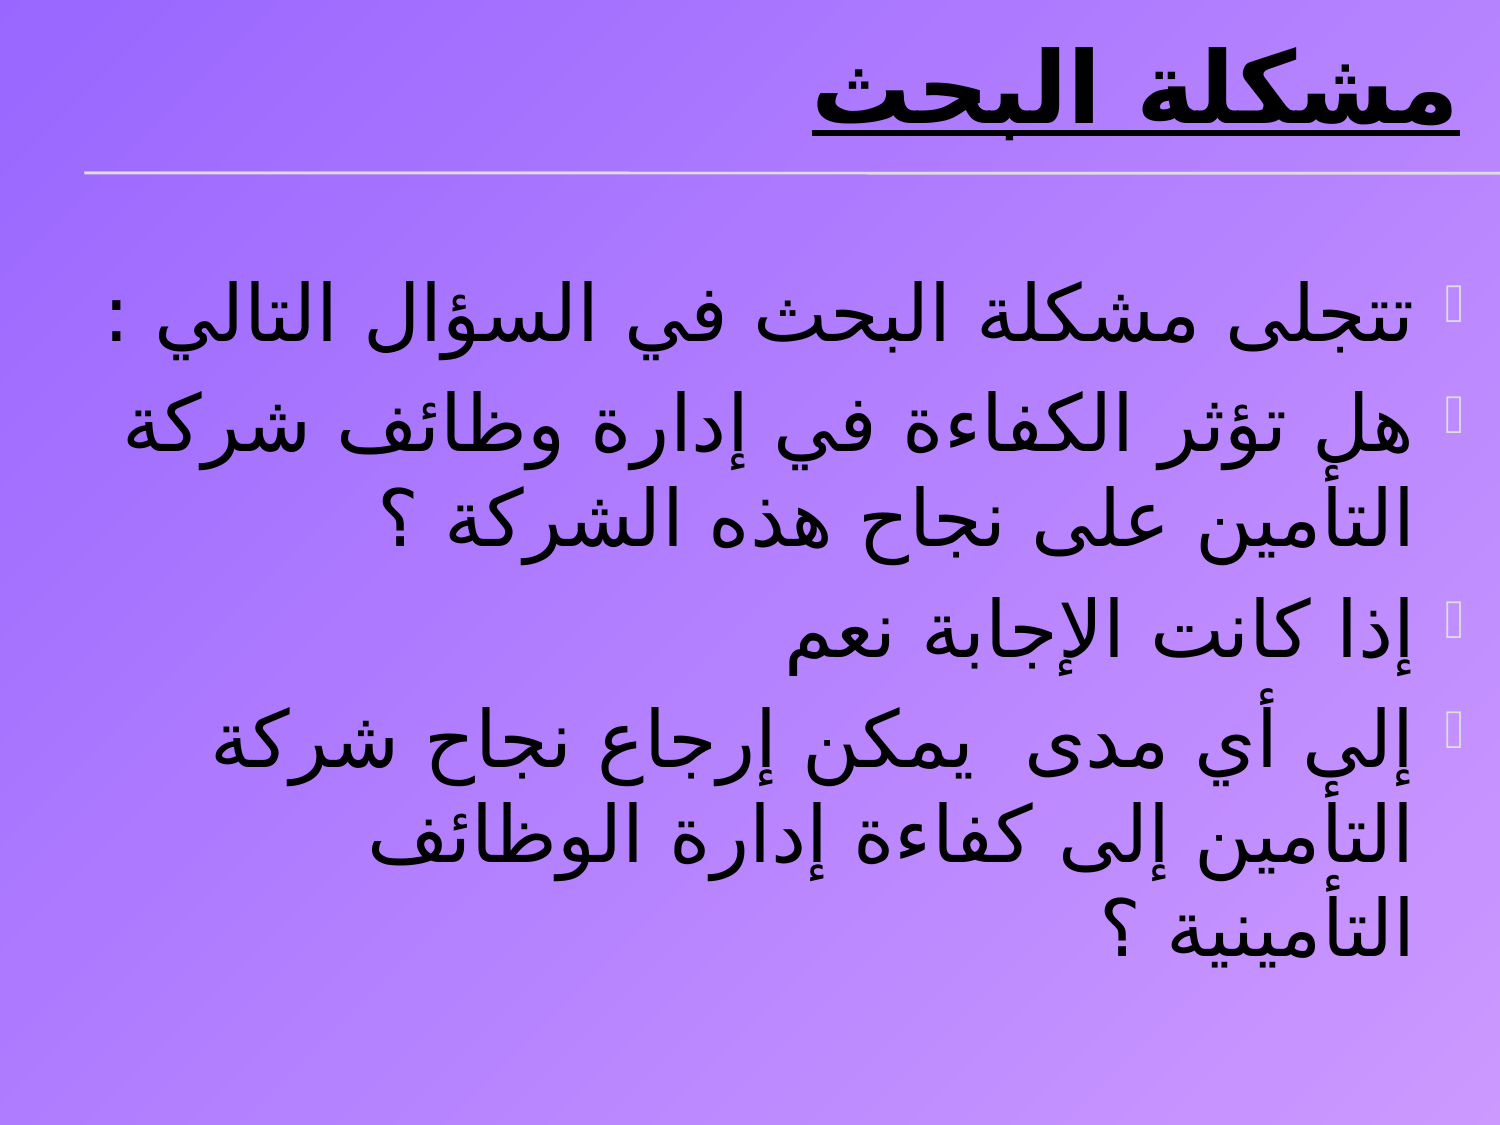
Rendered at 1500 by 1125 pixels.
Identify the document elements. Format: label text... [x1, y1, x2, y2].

list تتجلى مشكلة البحث في السؤال التالي : هل تؤثر الكفاءة في إدارة وظائف شركة التأمين على نجاح هذه الشركة ؟ إذا كانت الإجابة نعم إلى أي مدى يمكن إرجاع نجاح شركة التأمين إلى كفاءة إدارة الوظائف التأمينية ؟ [50, 254, 1475, 998]
title مشكلة البحث [50, 75, 1475, 213]
